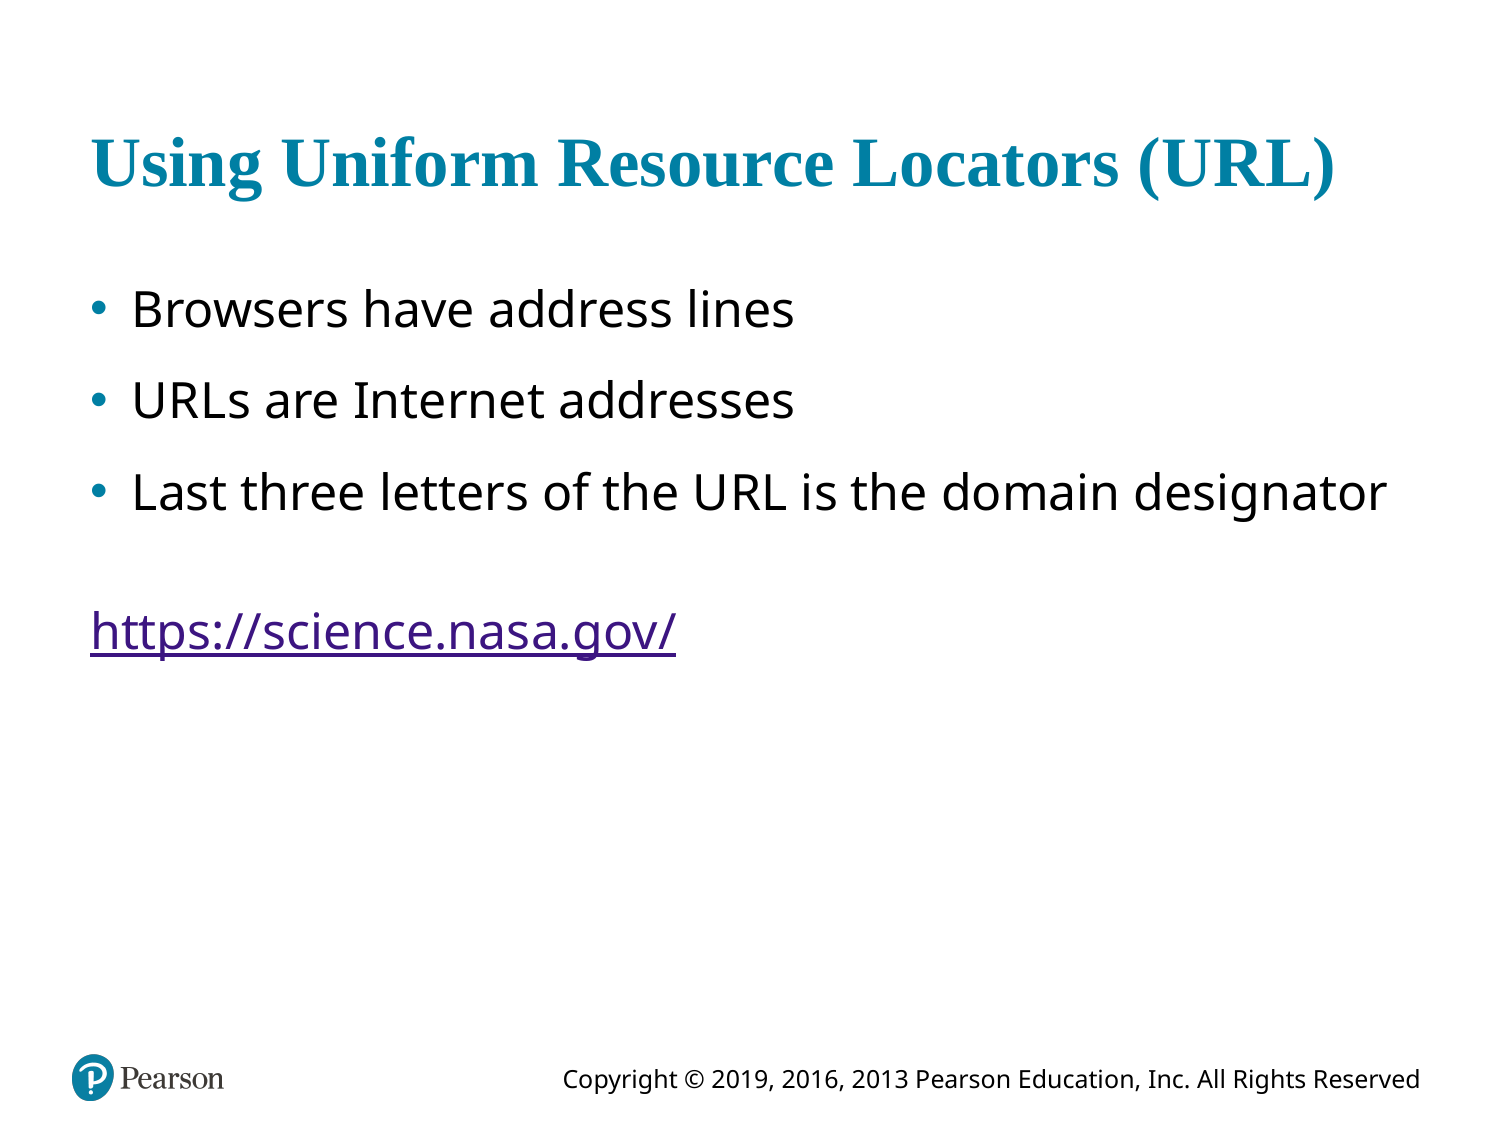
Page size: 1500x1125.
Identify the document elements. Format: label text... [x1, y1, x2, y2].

title Using Uniform Resource Locators (U R L) [75, 35, 1425, 216]
picture [98, 1054, 224, 1101]
picture [72, 1087, 83, 1101]
picture [80, 1063, 106, 1088]
list https://science.nasa.gov/ [75, 584, 1425, 668]
list Browsers have address lines U R L s are Internet addresses Last three letters of the U R L is the domain designator [75, 262, 1425, 530]
picture [72, 1054, 88, 1070]
